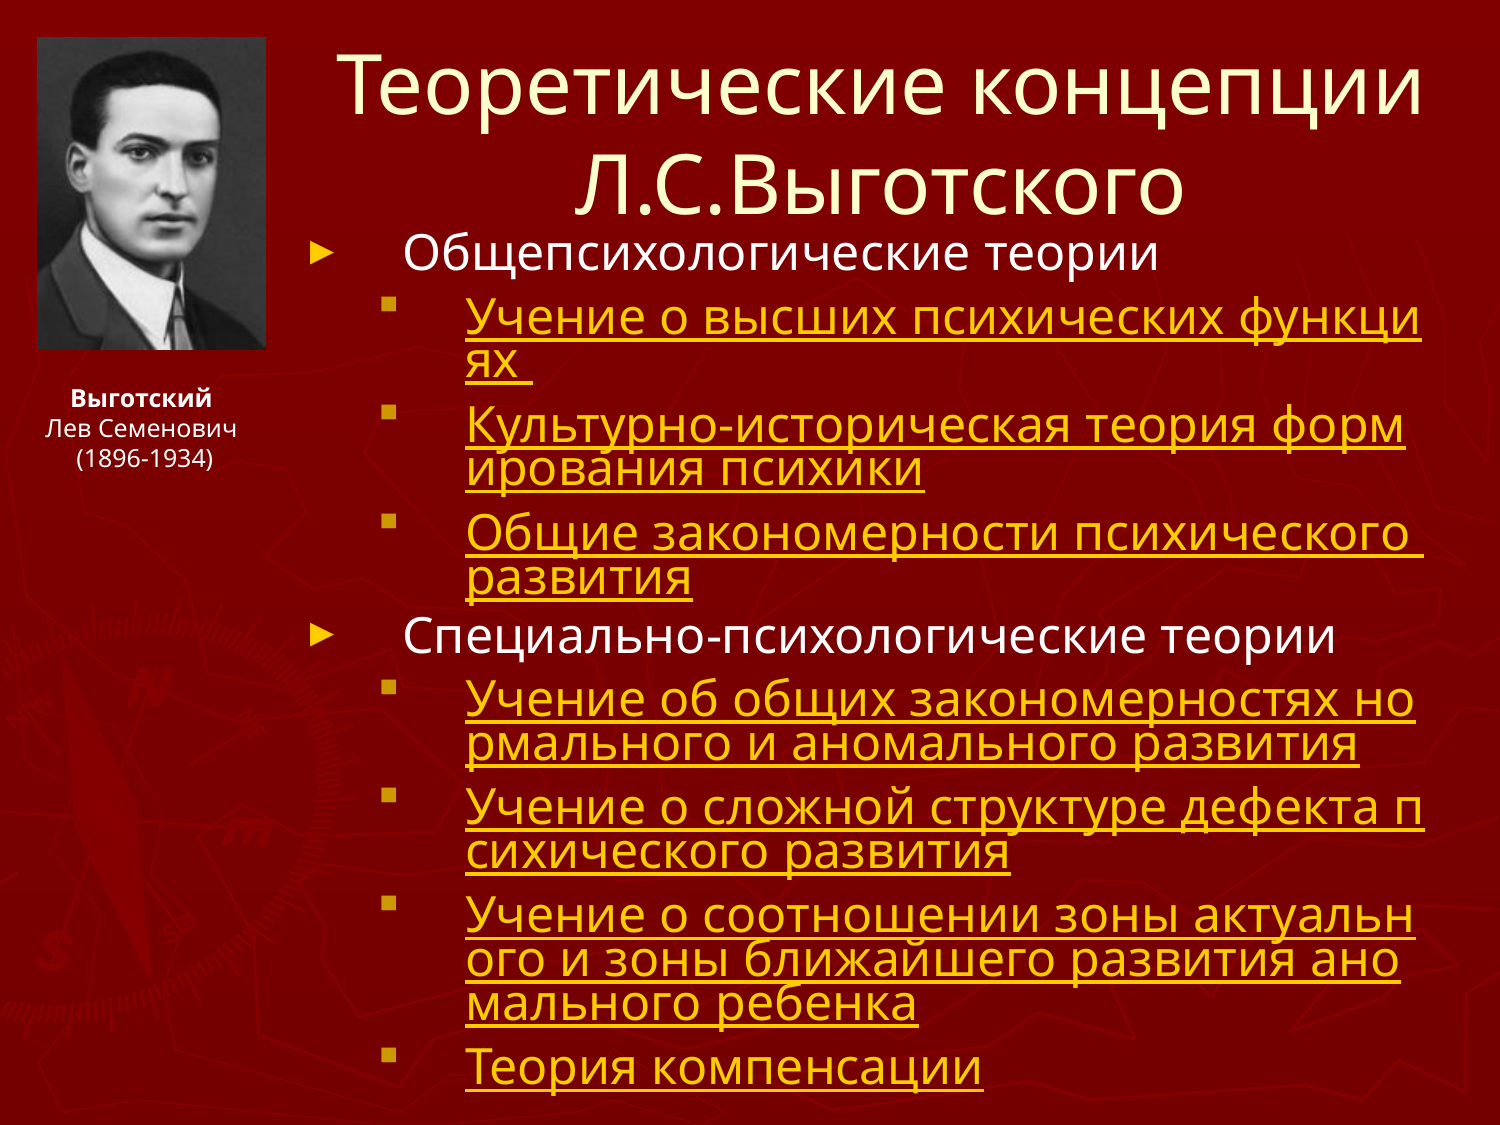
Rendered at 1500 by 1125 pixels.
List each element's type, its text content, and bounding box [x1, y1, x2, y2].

list Общепсихологические теории Учение о высших психических функциях Культурно-историческая теория формирования психики Общие закономерности психического развития Специально-психологические теории Учение об общих закономерностях нормального и аномального развития Учение о сложной структуре дефекта психического развития Учение о соотношении зоны актуального и зоны ближайшего развития аномального ребенка Теория компенсации [287, 224, 1451, 1001]
title Теоретические концепции Л.С.Выготского [312, 37, 1451, 224]
text_box Выготский Лев Семенович (1896-1934) [30, 375, 259, 480]
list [37, 37, 266, 351]
